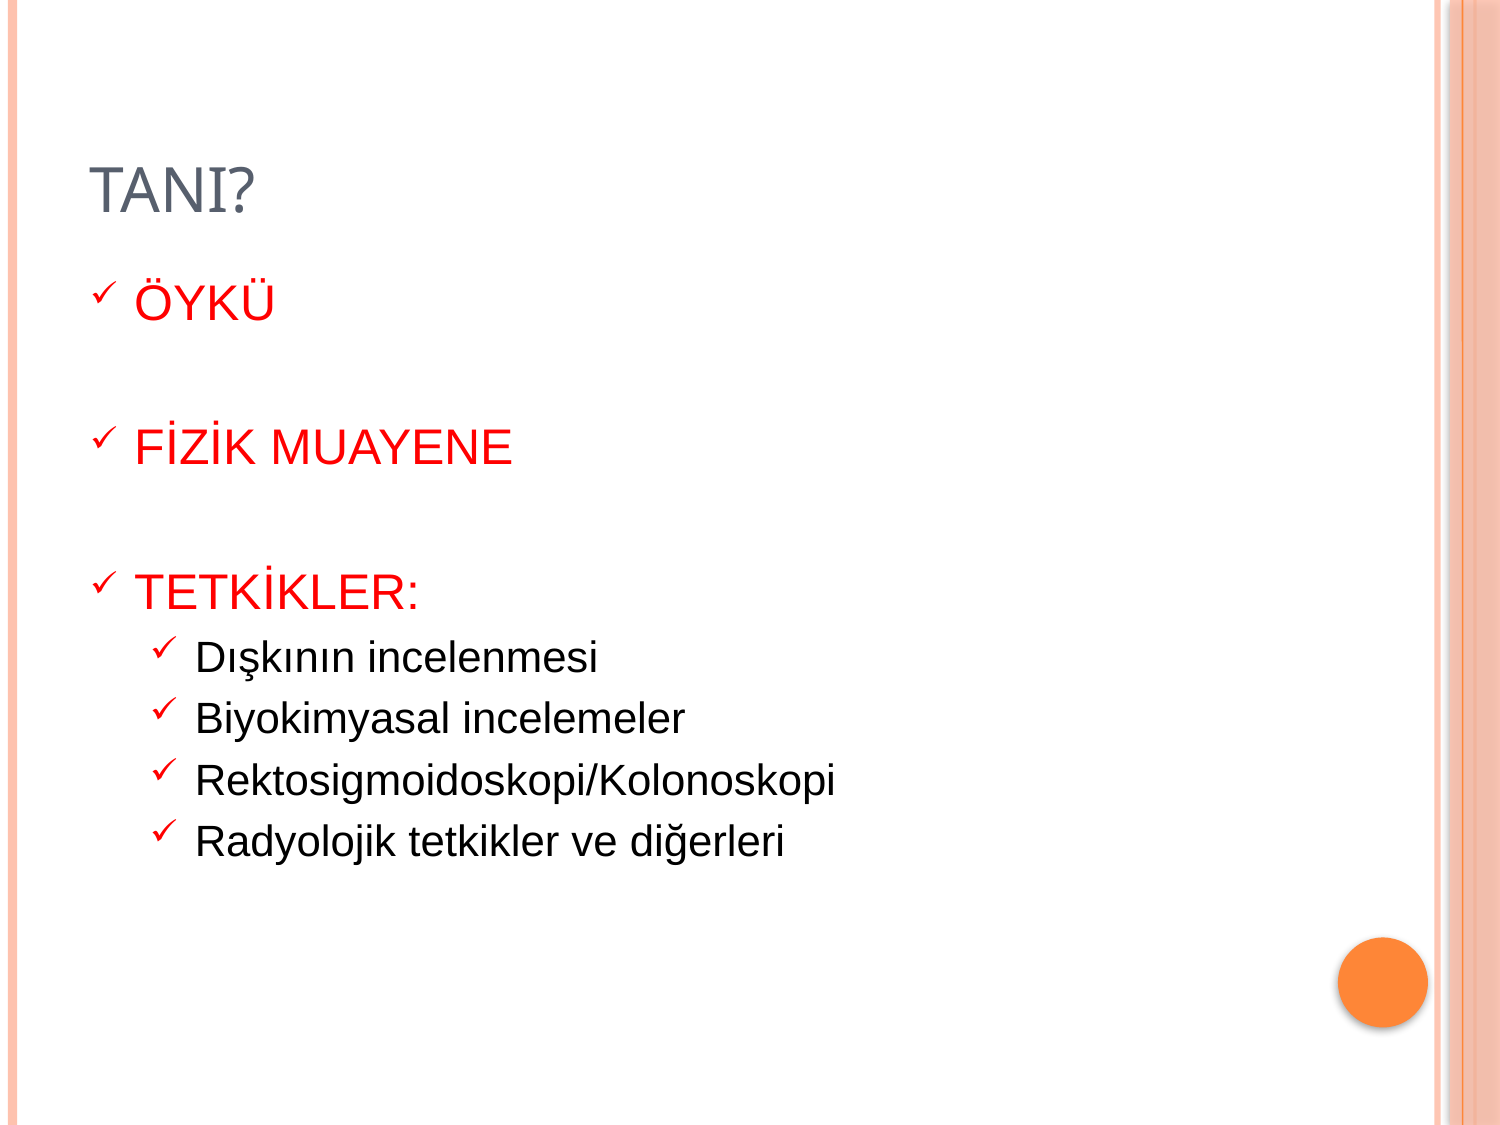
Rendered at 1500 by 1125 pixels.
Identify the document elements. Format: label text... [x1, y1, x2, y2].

list ÖYKÜ FİZİK MUAYENE TETKİKLER: Dışkının incelenmesi Biyokimyasal incelemeler Rektosigmoidoskopi/Kolonoskopi Radyolojik tetkikler ve diğerleri [75, 262, 1300, 1062]
title TANI? [75, 45, 1300, 233]
